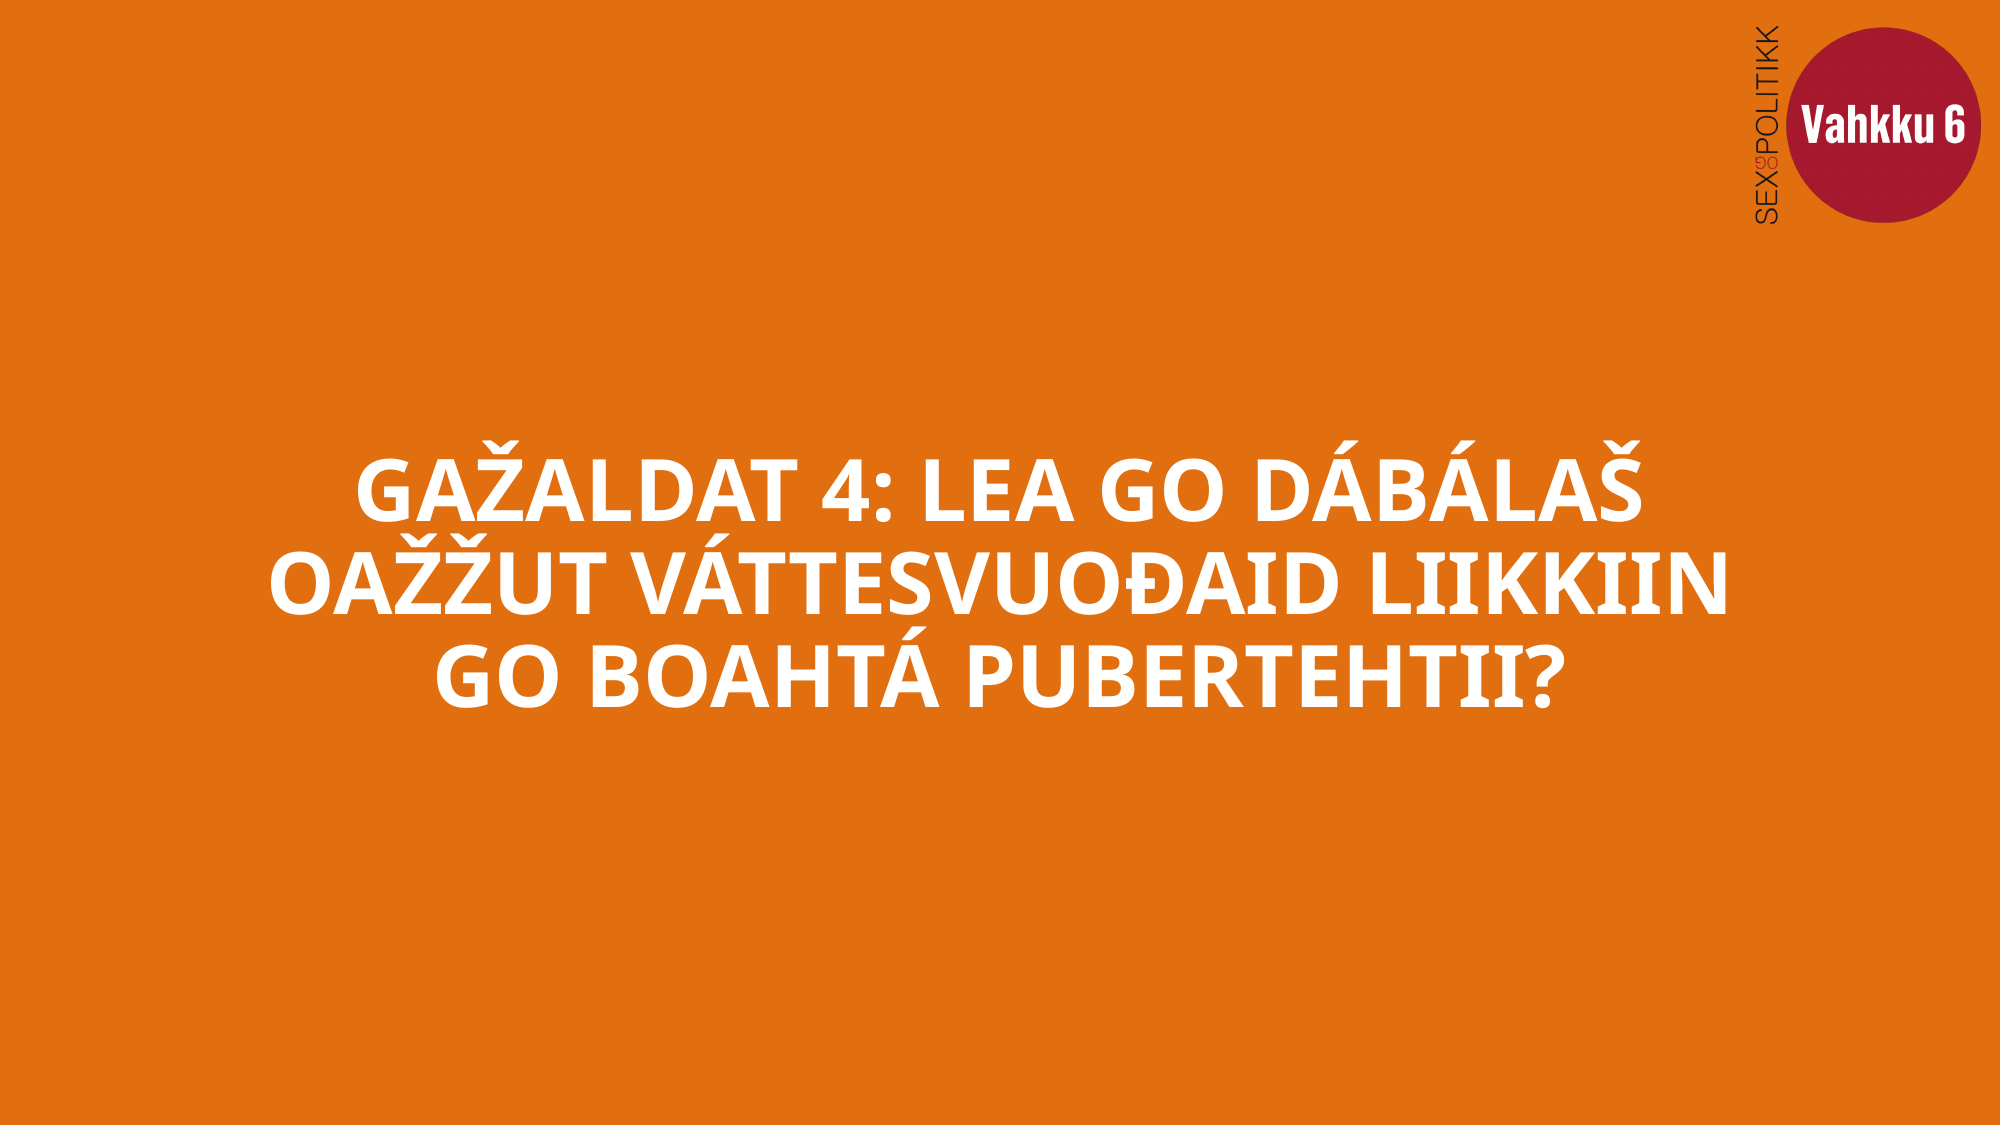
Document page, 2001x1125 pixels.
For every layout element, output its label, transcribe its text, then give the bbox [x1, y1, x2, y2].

title GAŽALDAT 4: LEA GO DÁBÁLAŠ OAŽŽUT VÁTTESVUOĐAID LIIKKIIN GO BOAHTÁ PUBERTEHTII? [249, 342, 1750, 734]
picture [1752, 0, 2001, 257]
